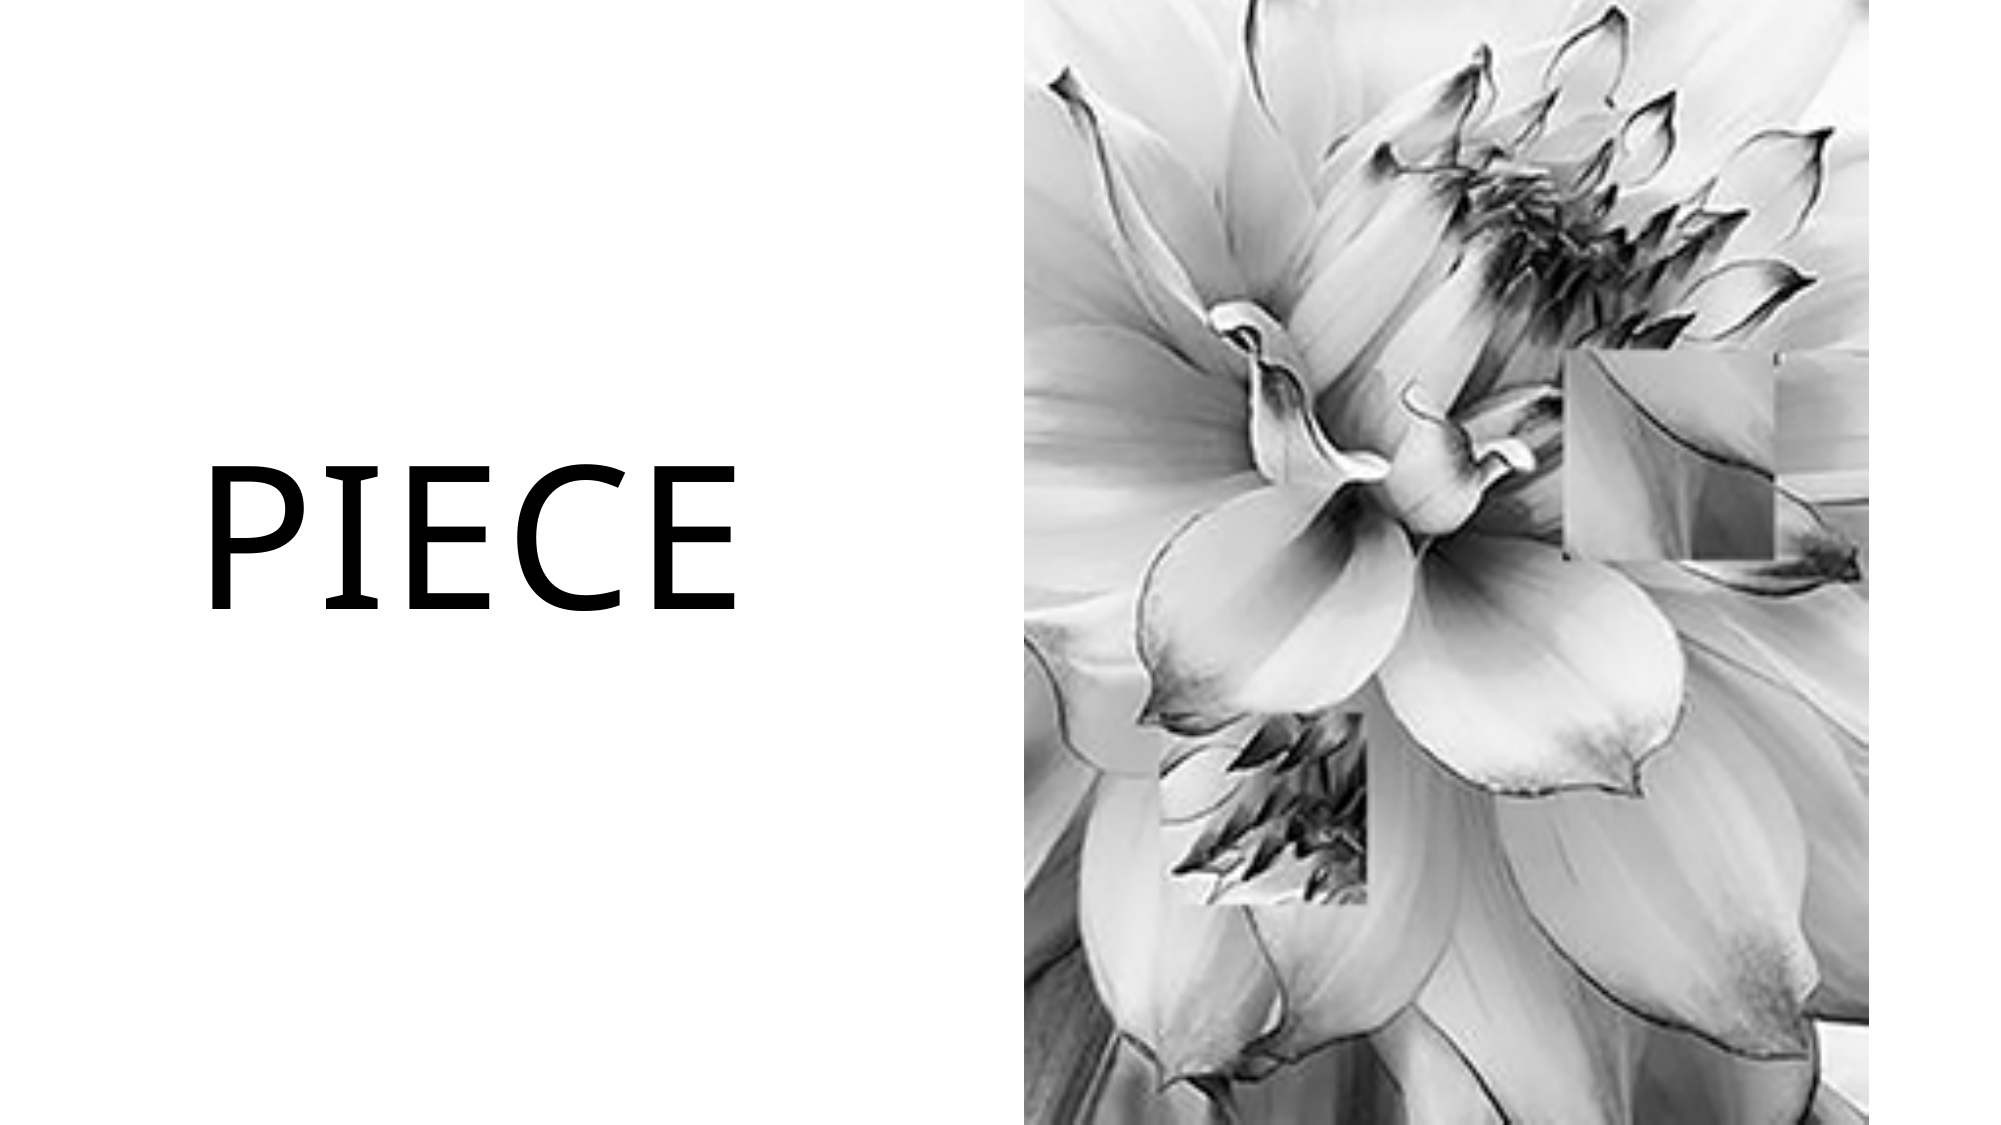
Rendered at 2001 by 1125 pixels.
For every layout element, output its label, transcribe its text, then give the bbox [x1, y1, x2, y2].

text_box Pieces [0, 157, 877, 656]
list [1024, 0, 1869, 1125]
